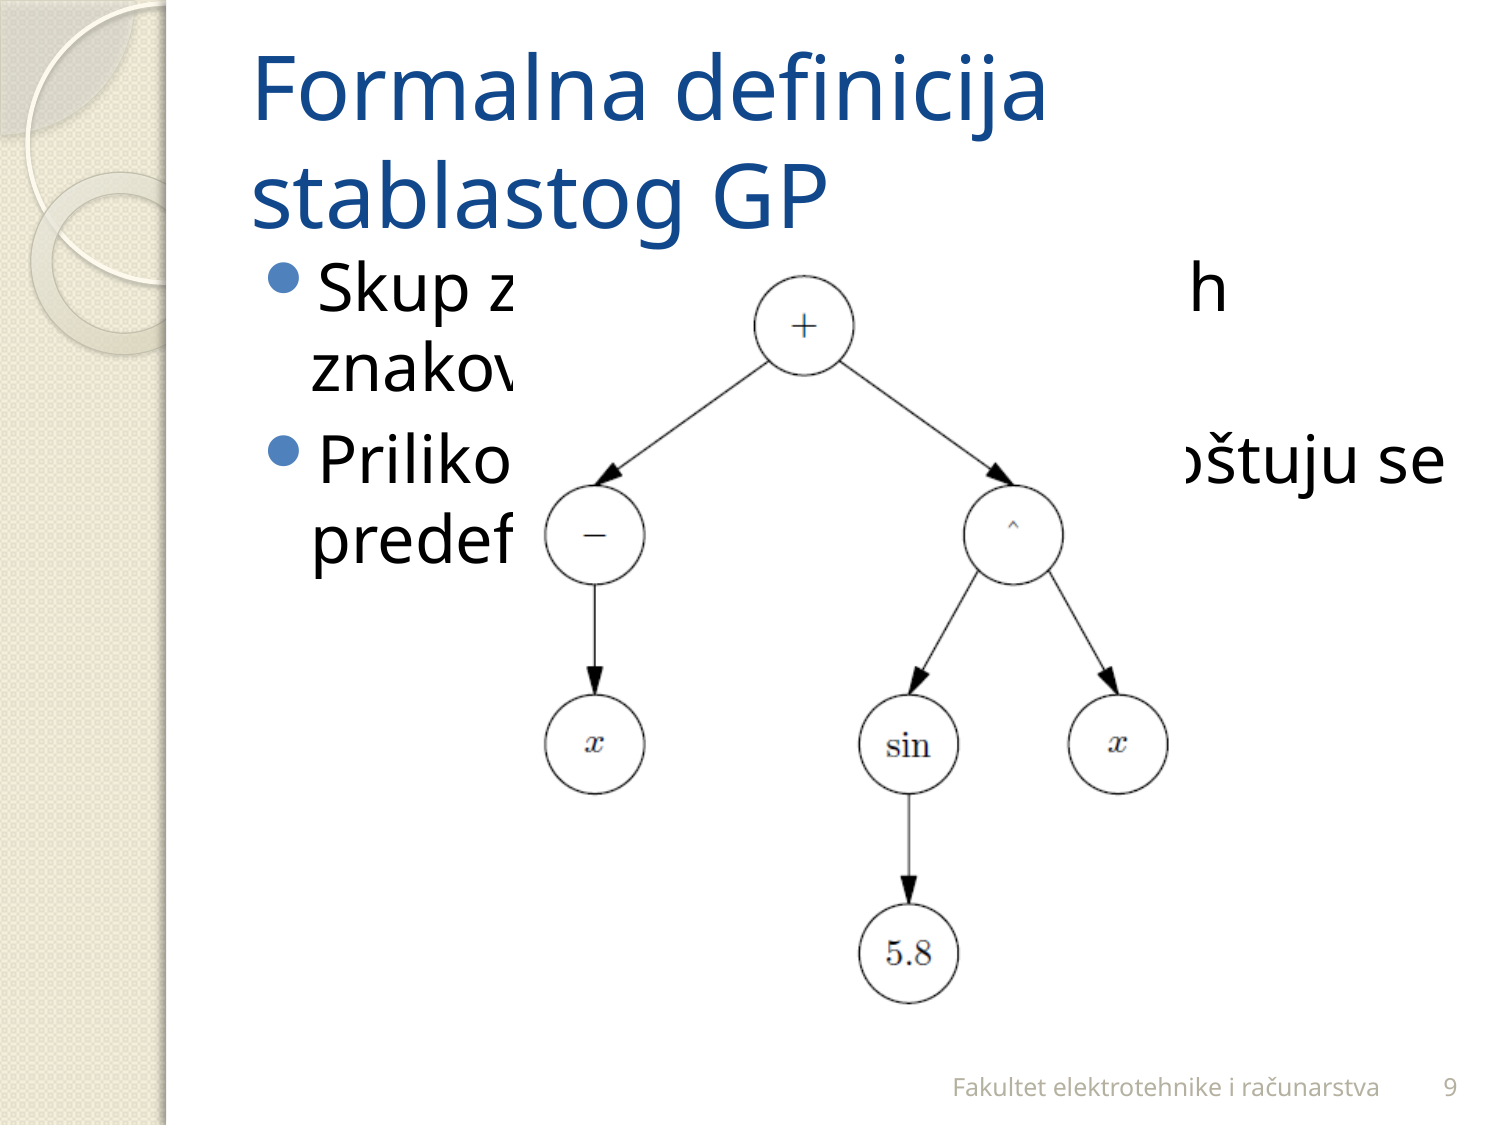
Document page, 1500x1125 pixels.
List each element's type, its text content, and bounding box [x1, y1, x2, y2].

list Skup završnih (T) i funkcijskih znakova (F) Prilikom izgradnje stabla, poštuju se predefinirana pravila [235, 237, 1466, 1025]
footer Fakultet elektrotehnike i računarstva [937, 1034, 1413, 1113]
title Formalna definicija stablastog GP [235, 45, 1466, 233]
picture [513, 255, 1186, 1017]
slide_number 9 [1413, 1034, 1488, 1113]
